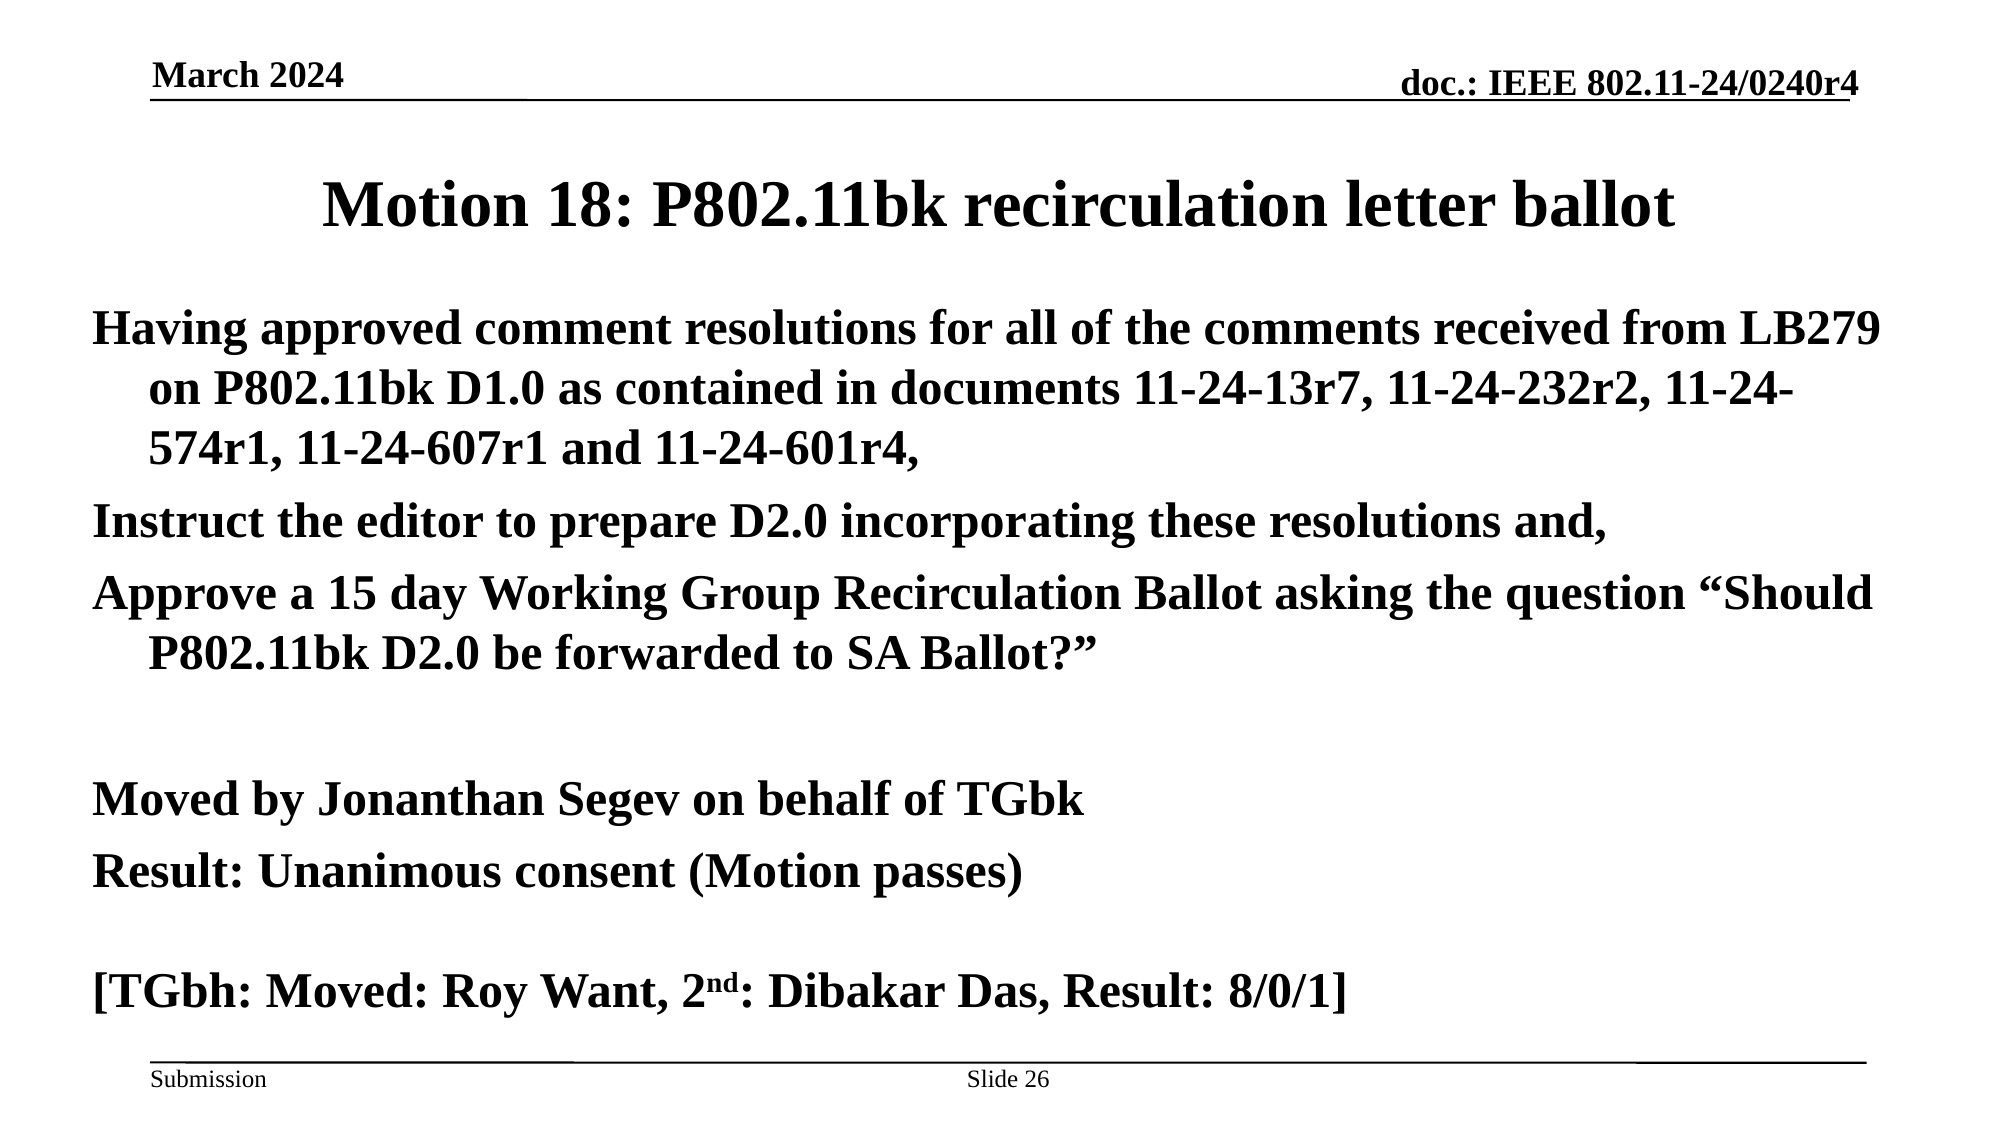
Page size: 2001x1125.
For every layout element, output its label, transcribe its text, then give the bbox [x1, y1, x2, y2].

list Having approved comment resolutions for all of the comments received from LB279 on P802.11bk D1.0 as contained in documents 11-24-13r7, 11-24-232r2, 11-24-574r1, 11-24-607r1 and 11-24-601r4, Instruct the editor to prepare D2.0 incorporating these resolutions and, Approve a 15 day Working Group Recirculation Ballot asking the question “Should P802.11bk D2.0 be forwarded to SA Ballot?” Moved by Jonanthan Segev on behalf of TGbk Result: Unanimous consent (Motion passes) [TGbh: Moved: Roy Want, 2nd: Dibakar Das, Result: 8/0/1] [76, 286, 1940, 1051]
slide_number Slide 26 [950, 1061, 1067, 1123]
title Motion 18: P802.11bk recirculation letter ballot [149, 112, 1850, 286]
text_box March 2024 [137, 42, 548, 88]
